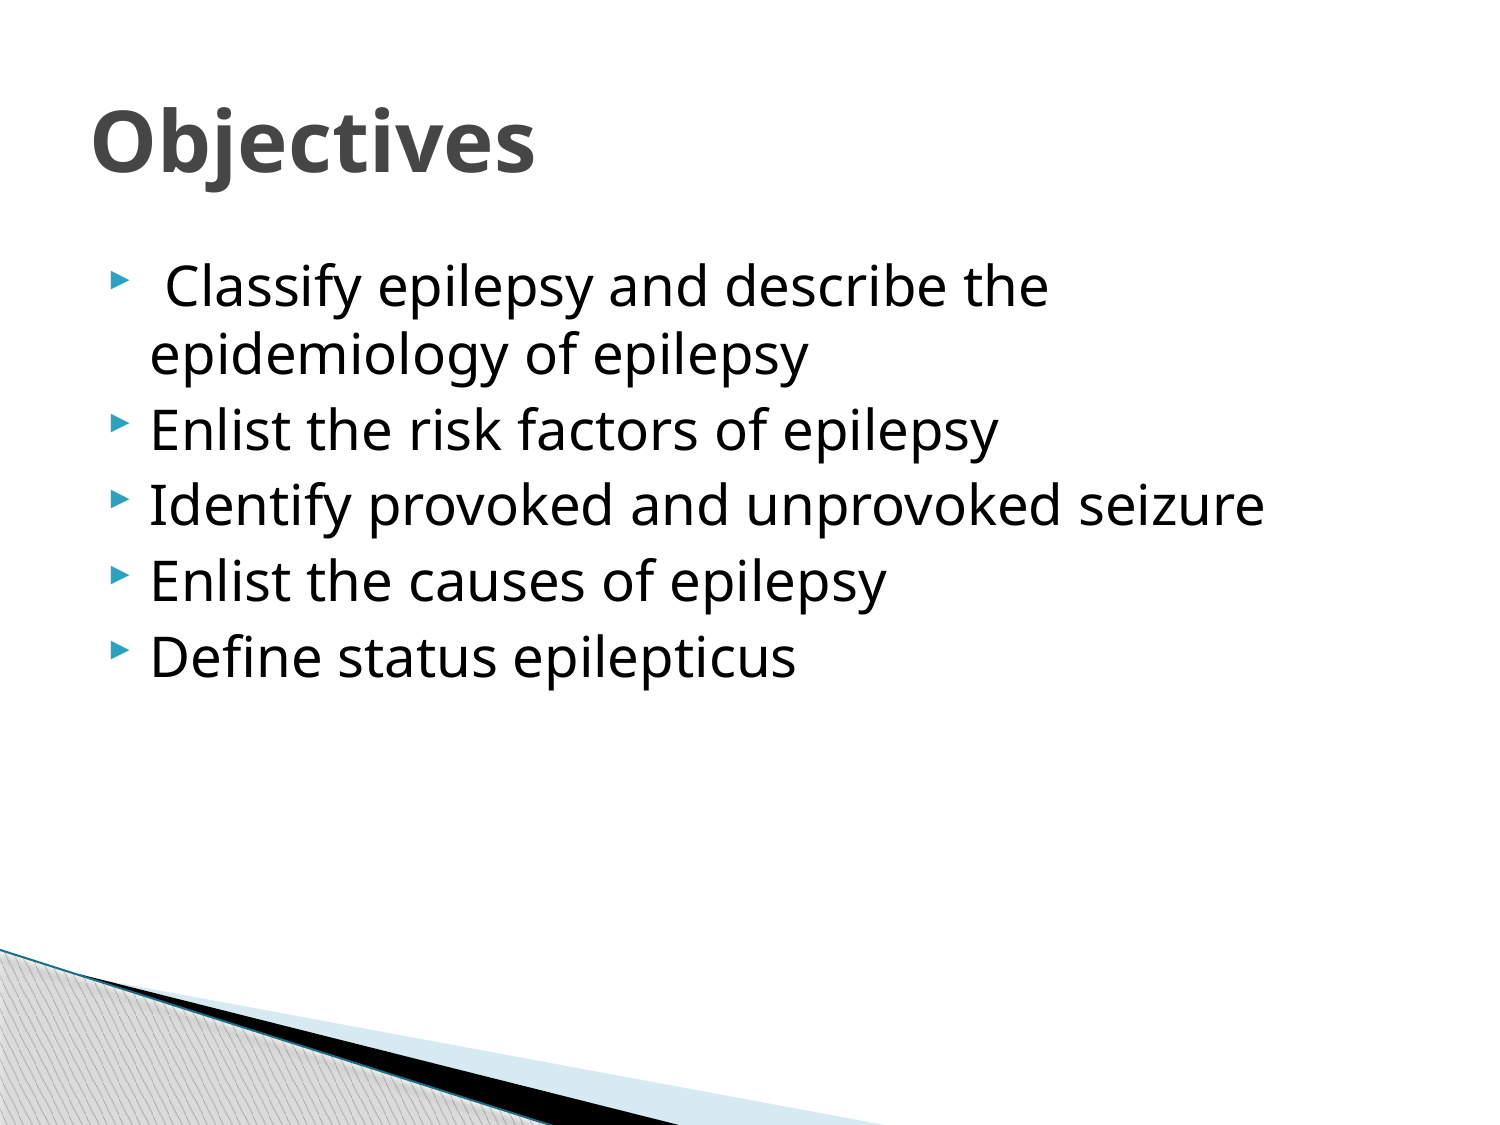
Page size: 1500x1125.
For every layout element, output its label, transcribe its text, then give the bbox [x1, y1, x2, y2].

list Classify epilepsy and describe the epidemiology of epilepsy Enlist the risk factors of epilepsy Identify provoked and unprovoked seizure Enlist the causes of epilepsy Define status epilepticus [75, 243, 1425, 986]
title Objectives [75, 45, 1425, 233]
